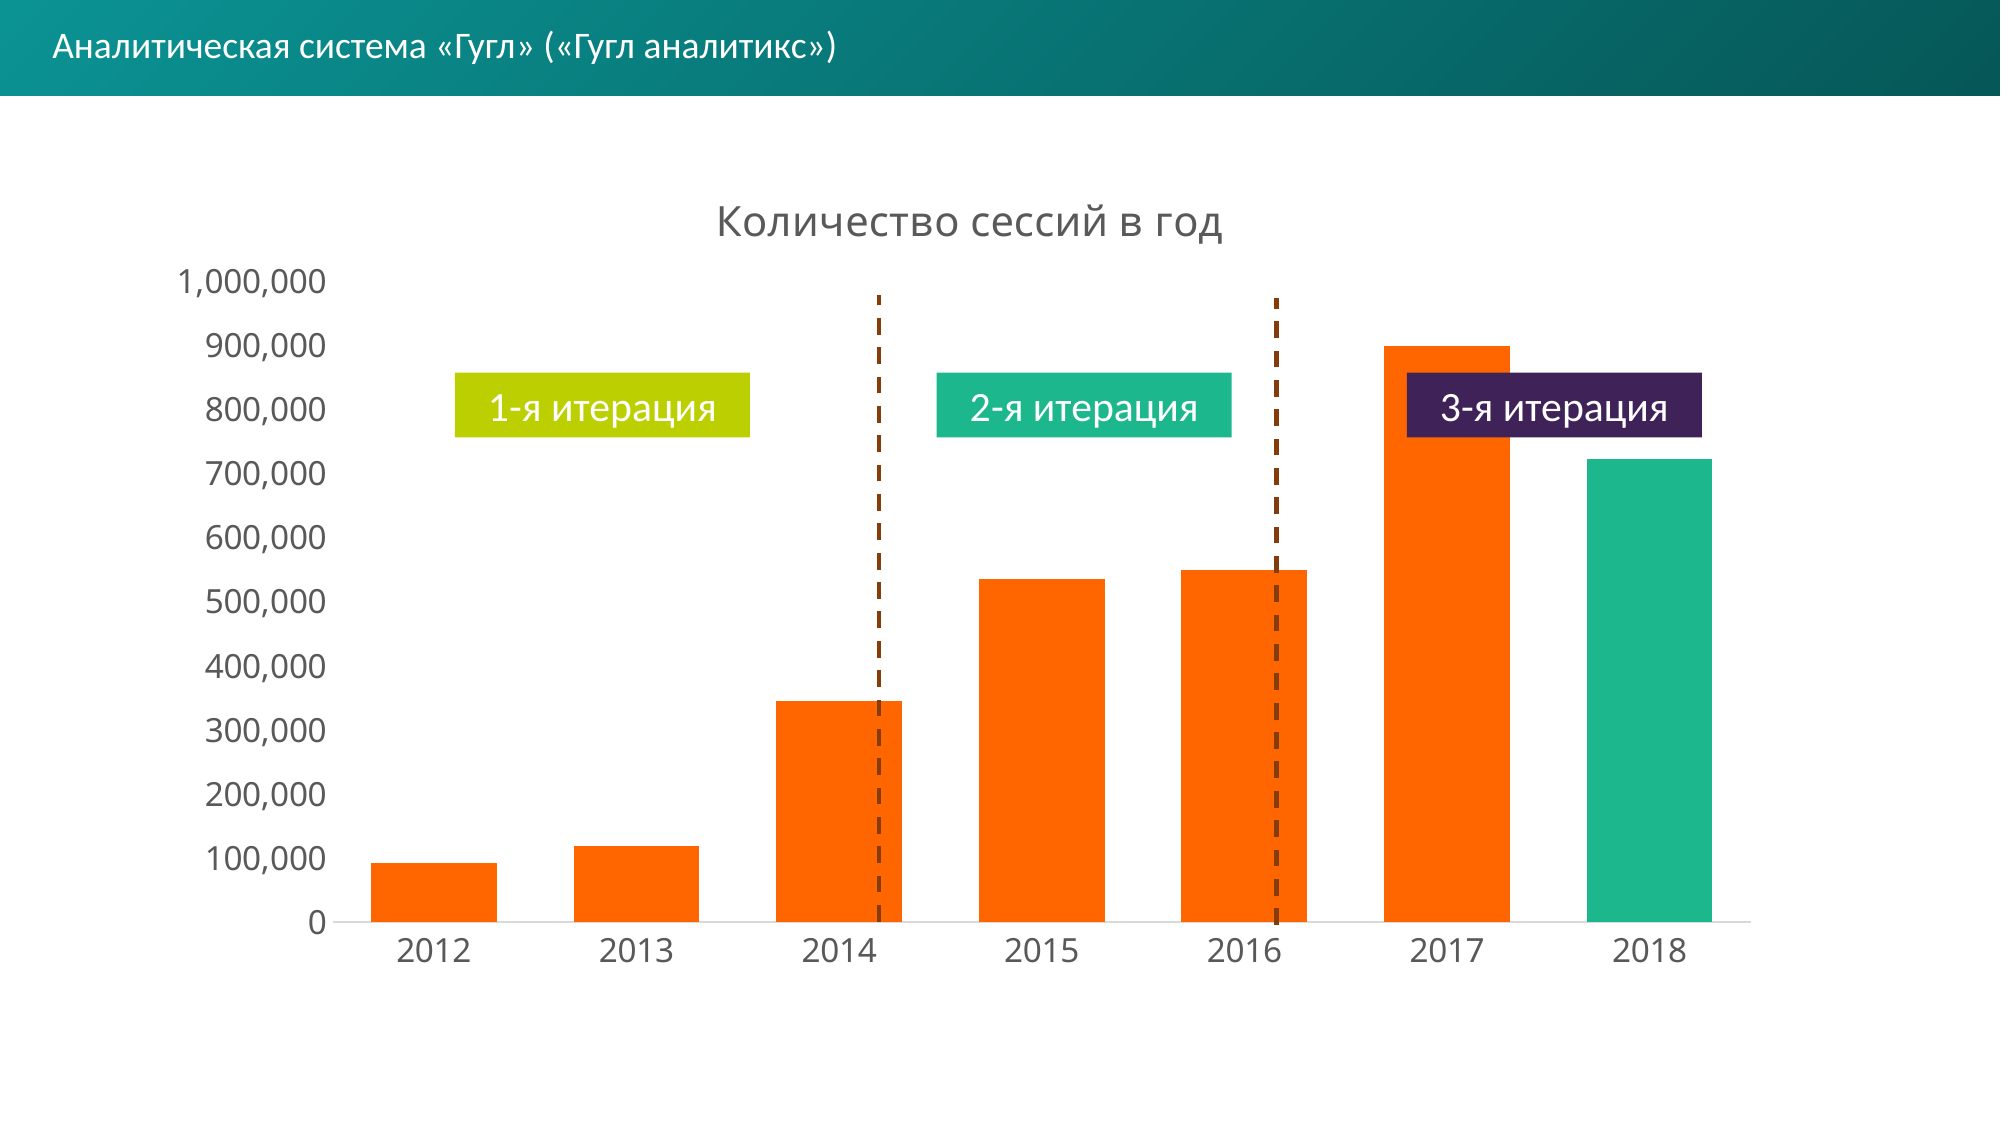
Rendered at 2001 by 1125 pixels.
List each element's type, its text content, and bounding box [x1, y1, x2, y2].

text_box [0, 0, 2000, 96]
text_box Аналитическая система «Гугл» («Гугл аналитикс») [37, 13, 894, 74]
chart [112, 152, 1828, 1043]
